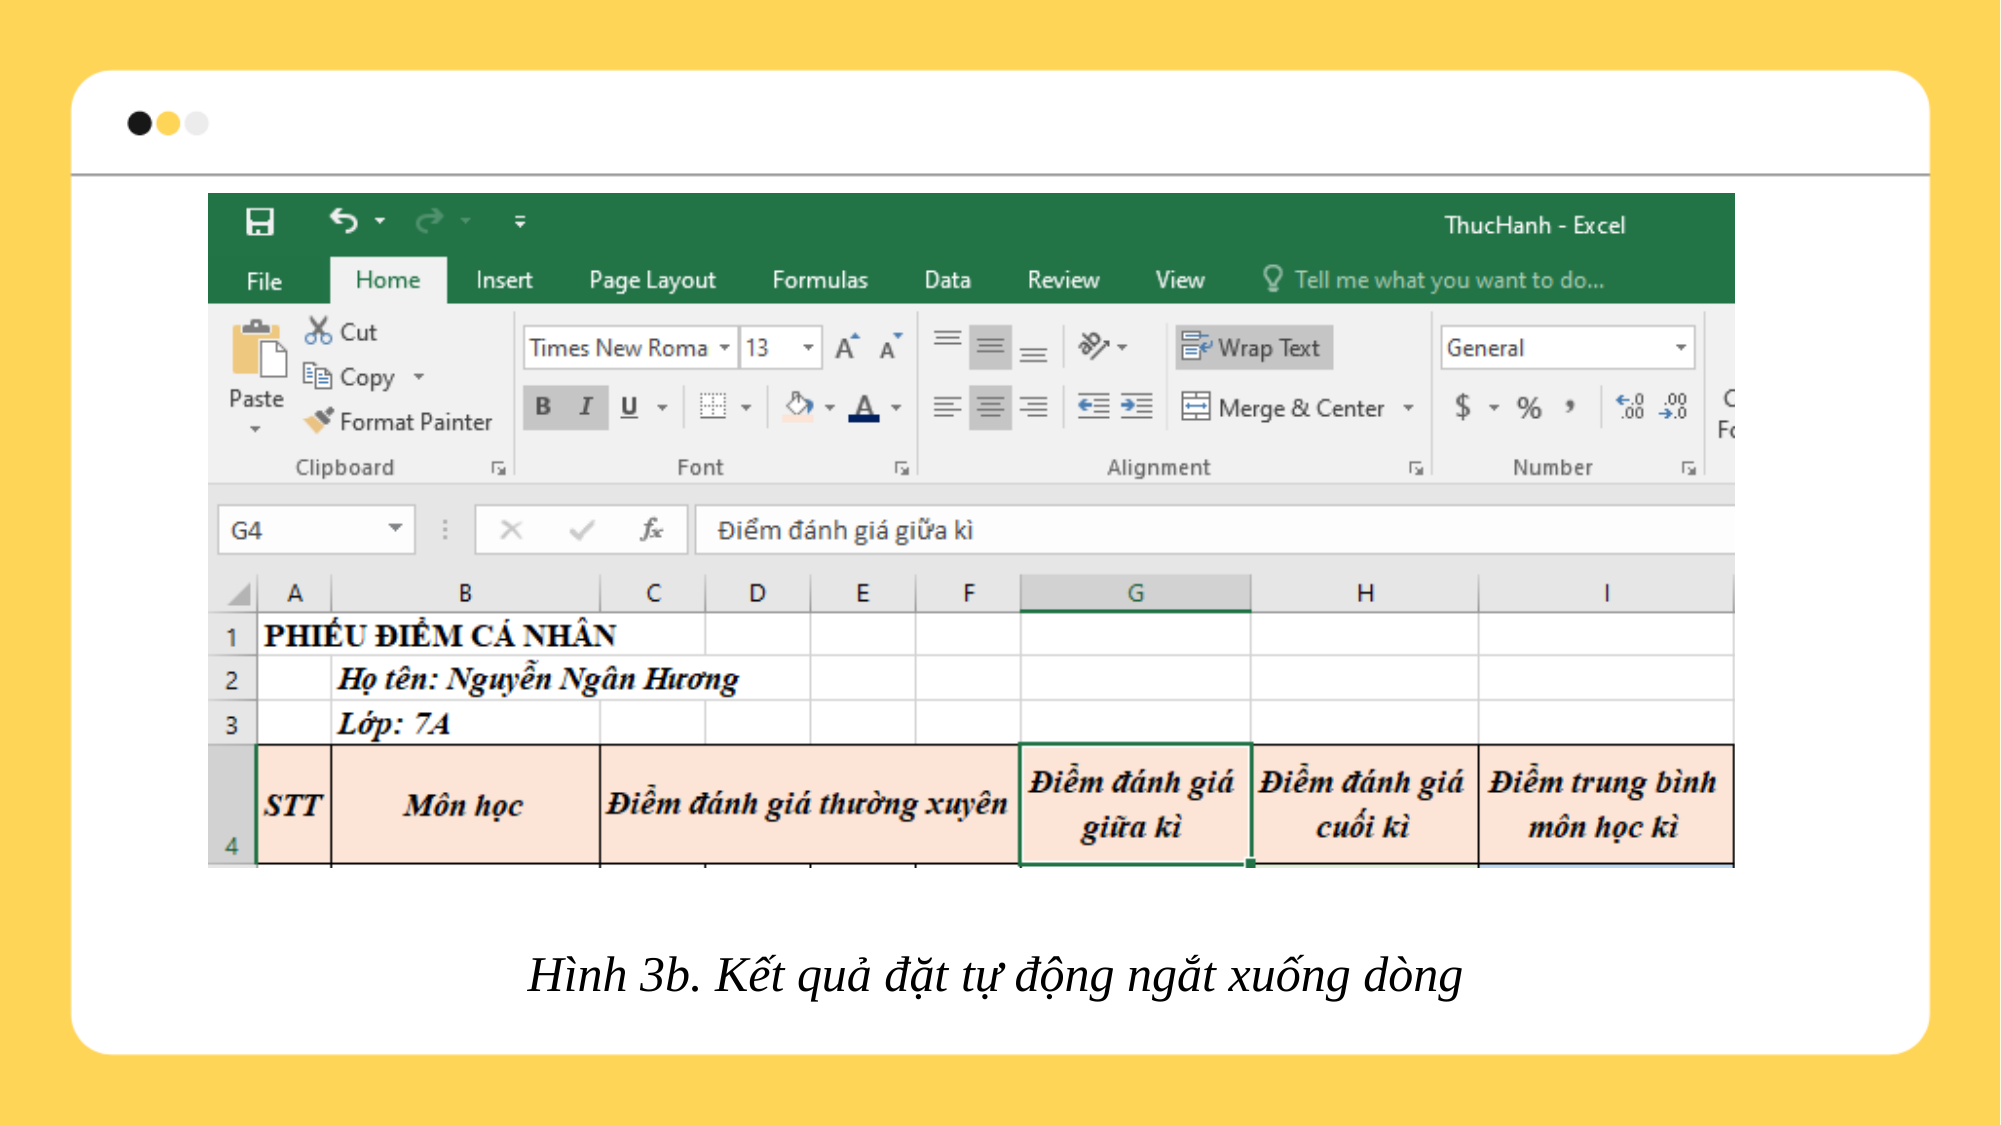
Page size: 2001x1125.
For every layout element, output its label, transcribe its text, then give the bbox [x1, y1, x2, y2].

picture [0, 0, 2001, 1125]
text_box Hình 3b. Kết quả đặt tự động ngắt xuống dòng [512, 934, 1479, 1010]
